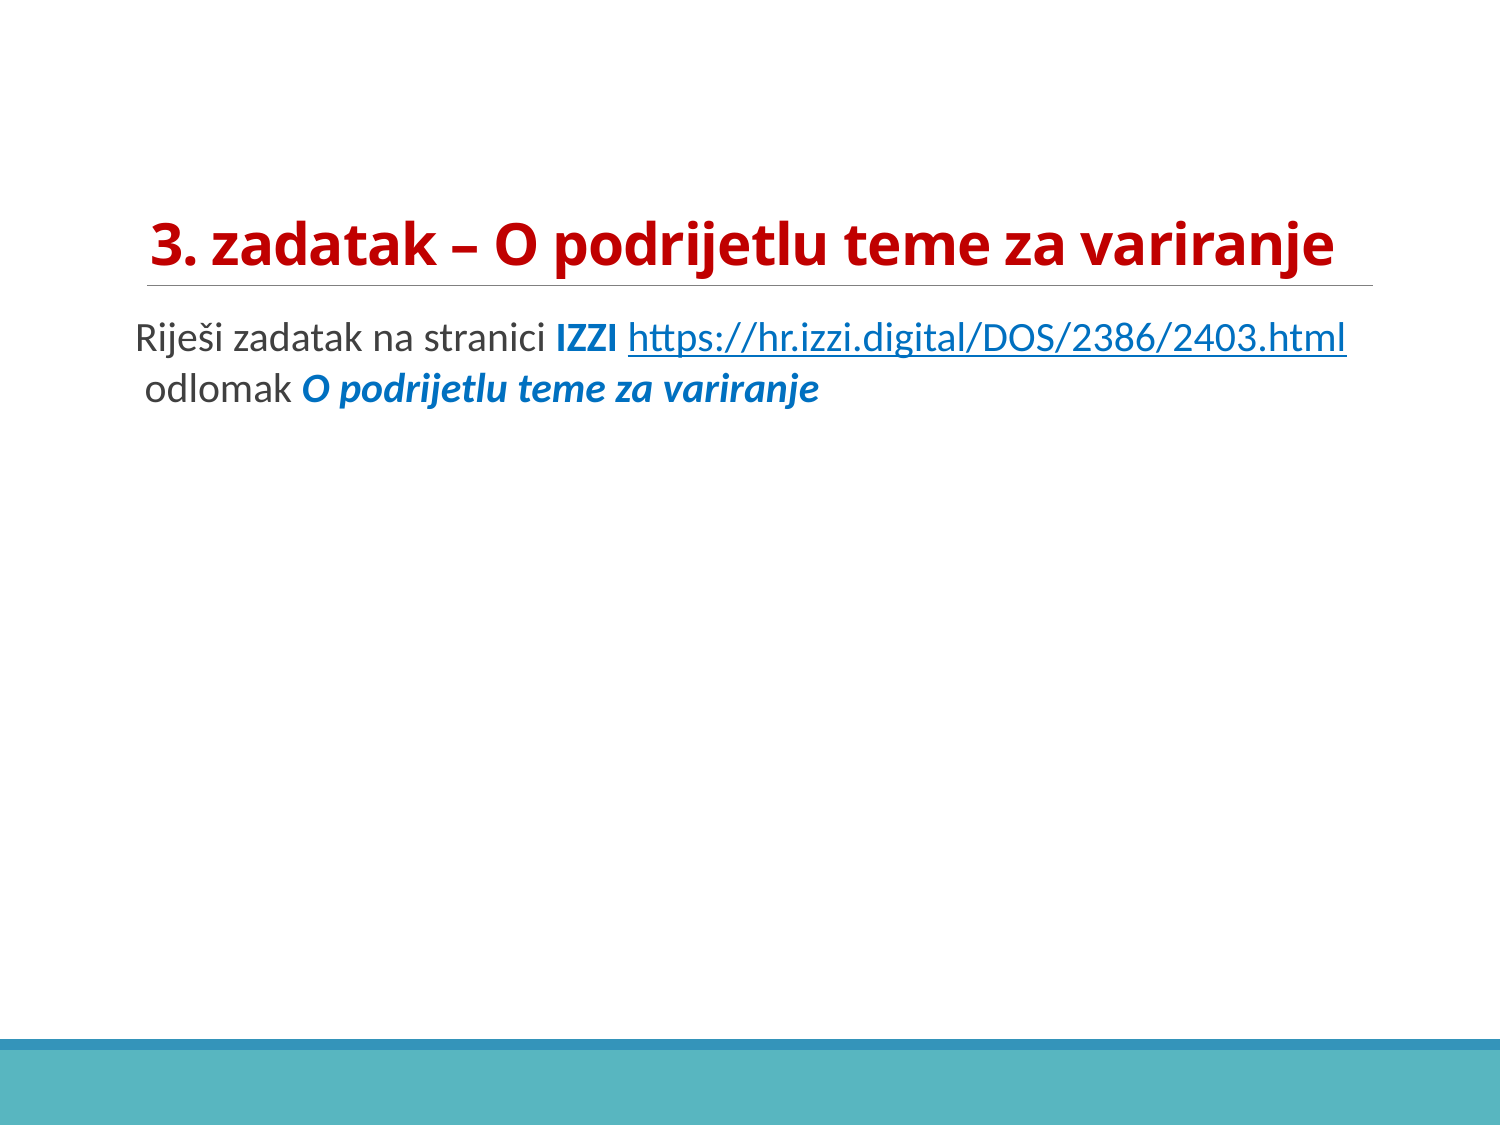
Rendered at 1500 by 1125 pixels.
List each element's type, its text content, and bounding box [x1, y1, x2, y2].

title 3. zadatak – O podrijetlu teme za variranje [135, 47, 1373, 285]
list Riješi zadatak na stranici IZZI https://hr.izzi.digital/DOS/2386/2403.html odlomak O podrijetlu teme za variranje [135, 302, 1373, 963]
